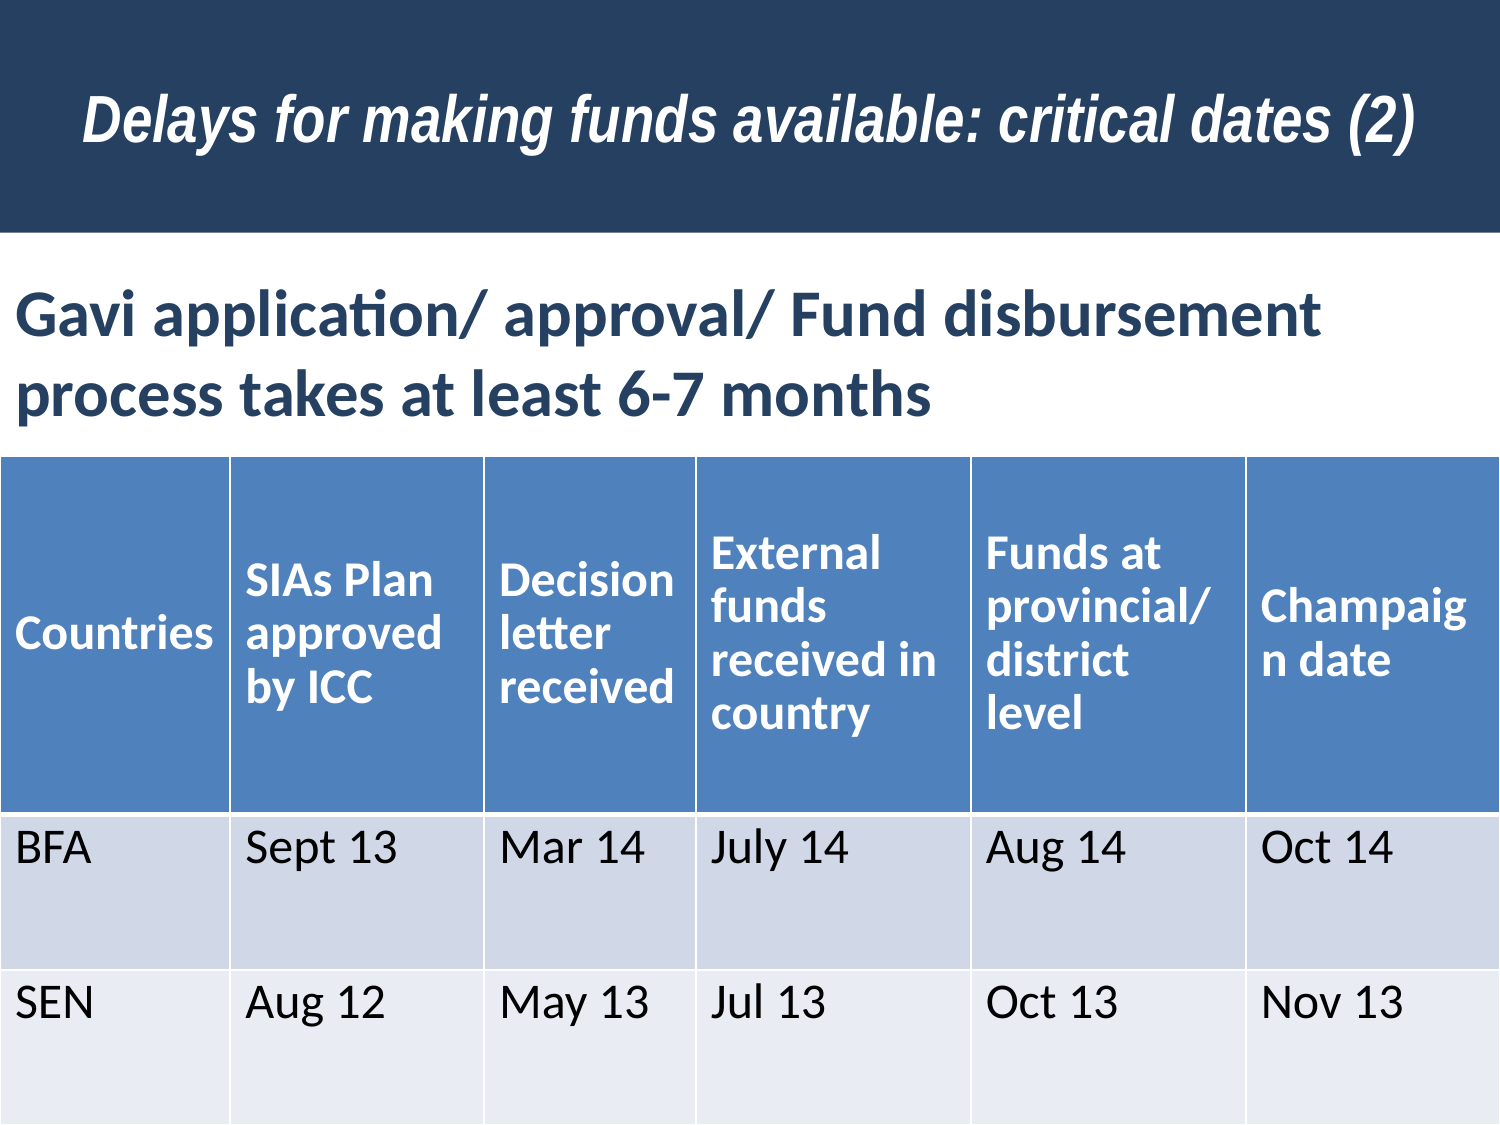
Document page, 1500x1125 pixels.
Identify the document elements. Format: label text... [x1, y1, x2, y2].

table_cell Nov 13 [1247, 971, 1499, 1124]
table_cell Jul 13 [697, 971, 970, 1124]
table_header Decision letter received [485, 457, 695, 812]
table_cell July 14 [697, 817, 970, 969]
table_header Champaign date [1247, 457, 1499, 812]
table_cell Aug 14 [972, 817, 1245, 969]
table_cell May 13 [485, 971, 695, 1124]
title Delays for making funds available: critical dates (2) [0, 0, 1500, 233]
table_header Funds at provincial/ district level [972, 457, 1245, 812]
table_cell Oct 13 [972, 971, 1245, 1124]
table_cell BFA [1, 817, 229, 969]
table_cell Sept 13 [231, 817, 483, 969]
table_cell SEN [1, 971, 229, 1124]
list Gavi application/ approval/ Fund disbursement process takes at least 6-7 months [0, 262, 1394, 455]
table_cell Mar 14 [485, 817, 695, 969]
table_header SIAs Plan approved by ICC [231, 457, 483, 812]
table_cell Oct 14 [1247, 817, 1499, 969]
table_header External funds received in country [697, 457, 970, 812]
table_header Countries [1, 457, 229, 812]
table_cell Aug 12 [231, 971, 483, 1124]
